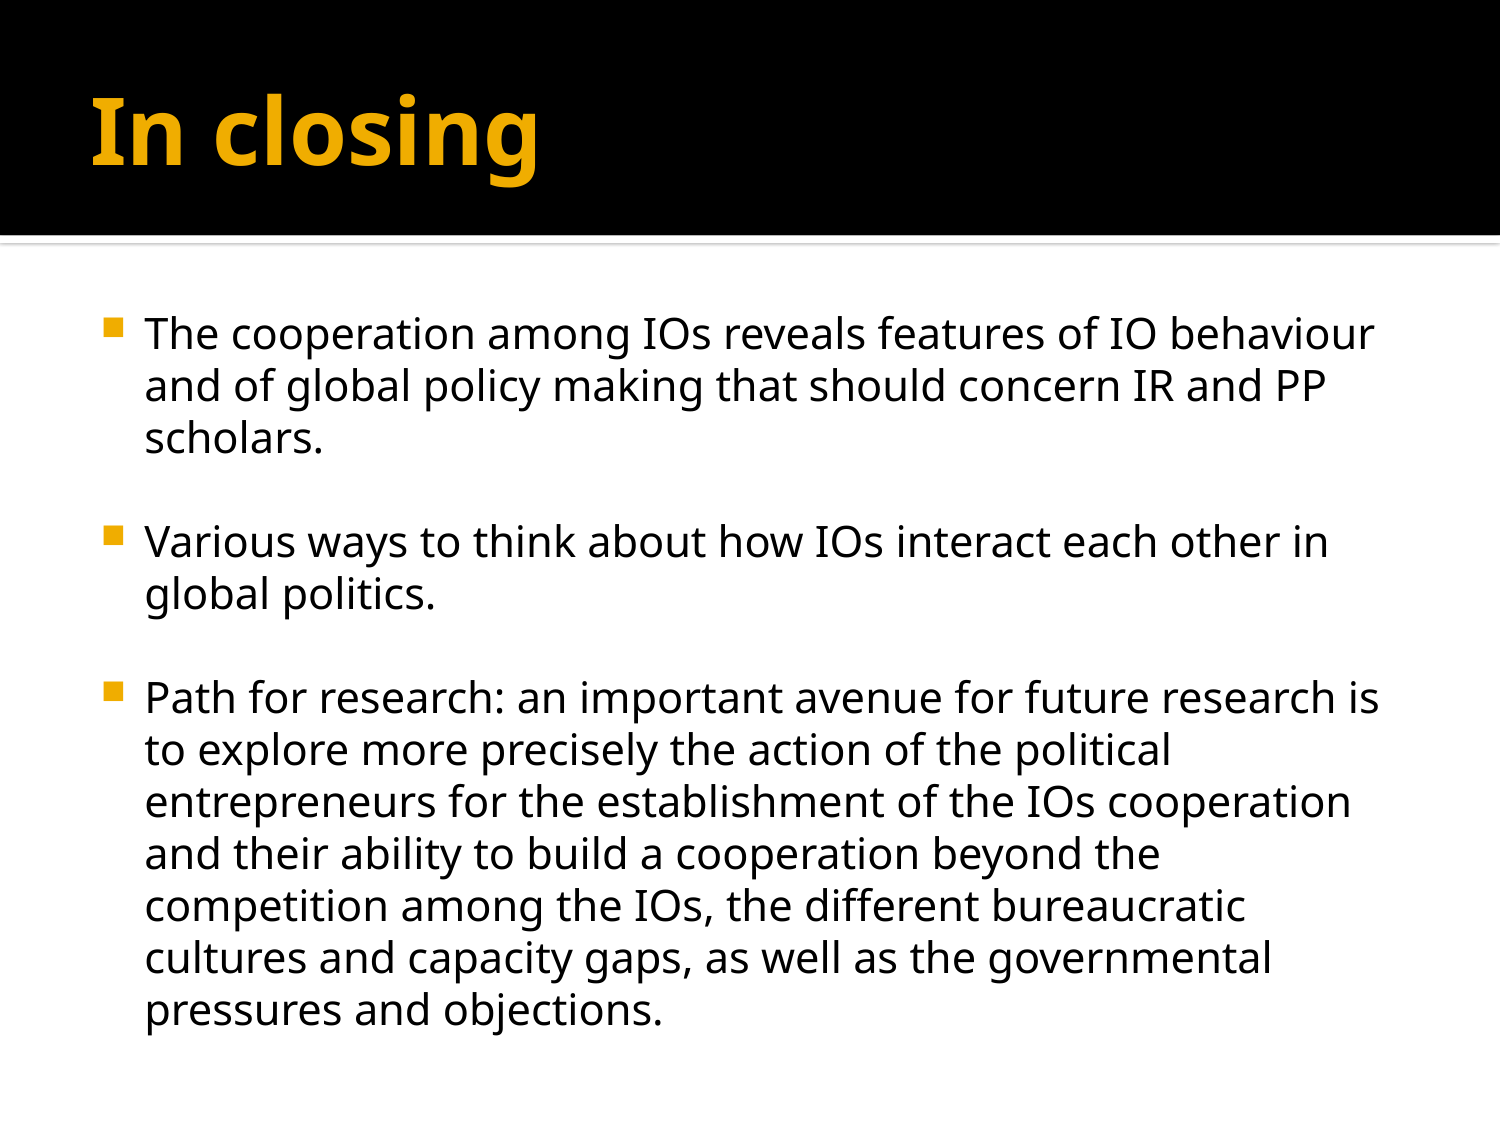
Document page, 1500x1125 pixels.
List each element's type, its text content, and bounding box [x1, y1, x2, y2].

title In closing [75, 25, 1425, 231]
list The cooperation among IOs reveals features of IO behaviour and of global policy making that should concern IR and PP scholars. Various ways to think about how IOs interact each other in global politics. Path for research: an important avenue for future research is to explore more precisely the action of the political entrepreneurs for the establishment of the IOs cooperation and their ability to build a cooperation beyond the competition among the IOs, the different bureaucratic cultures and capacity gaps, as well as the governmental pressures and objections. [75, 291, 1425, 1050]
